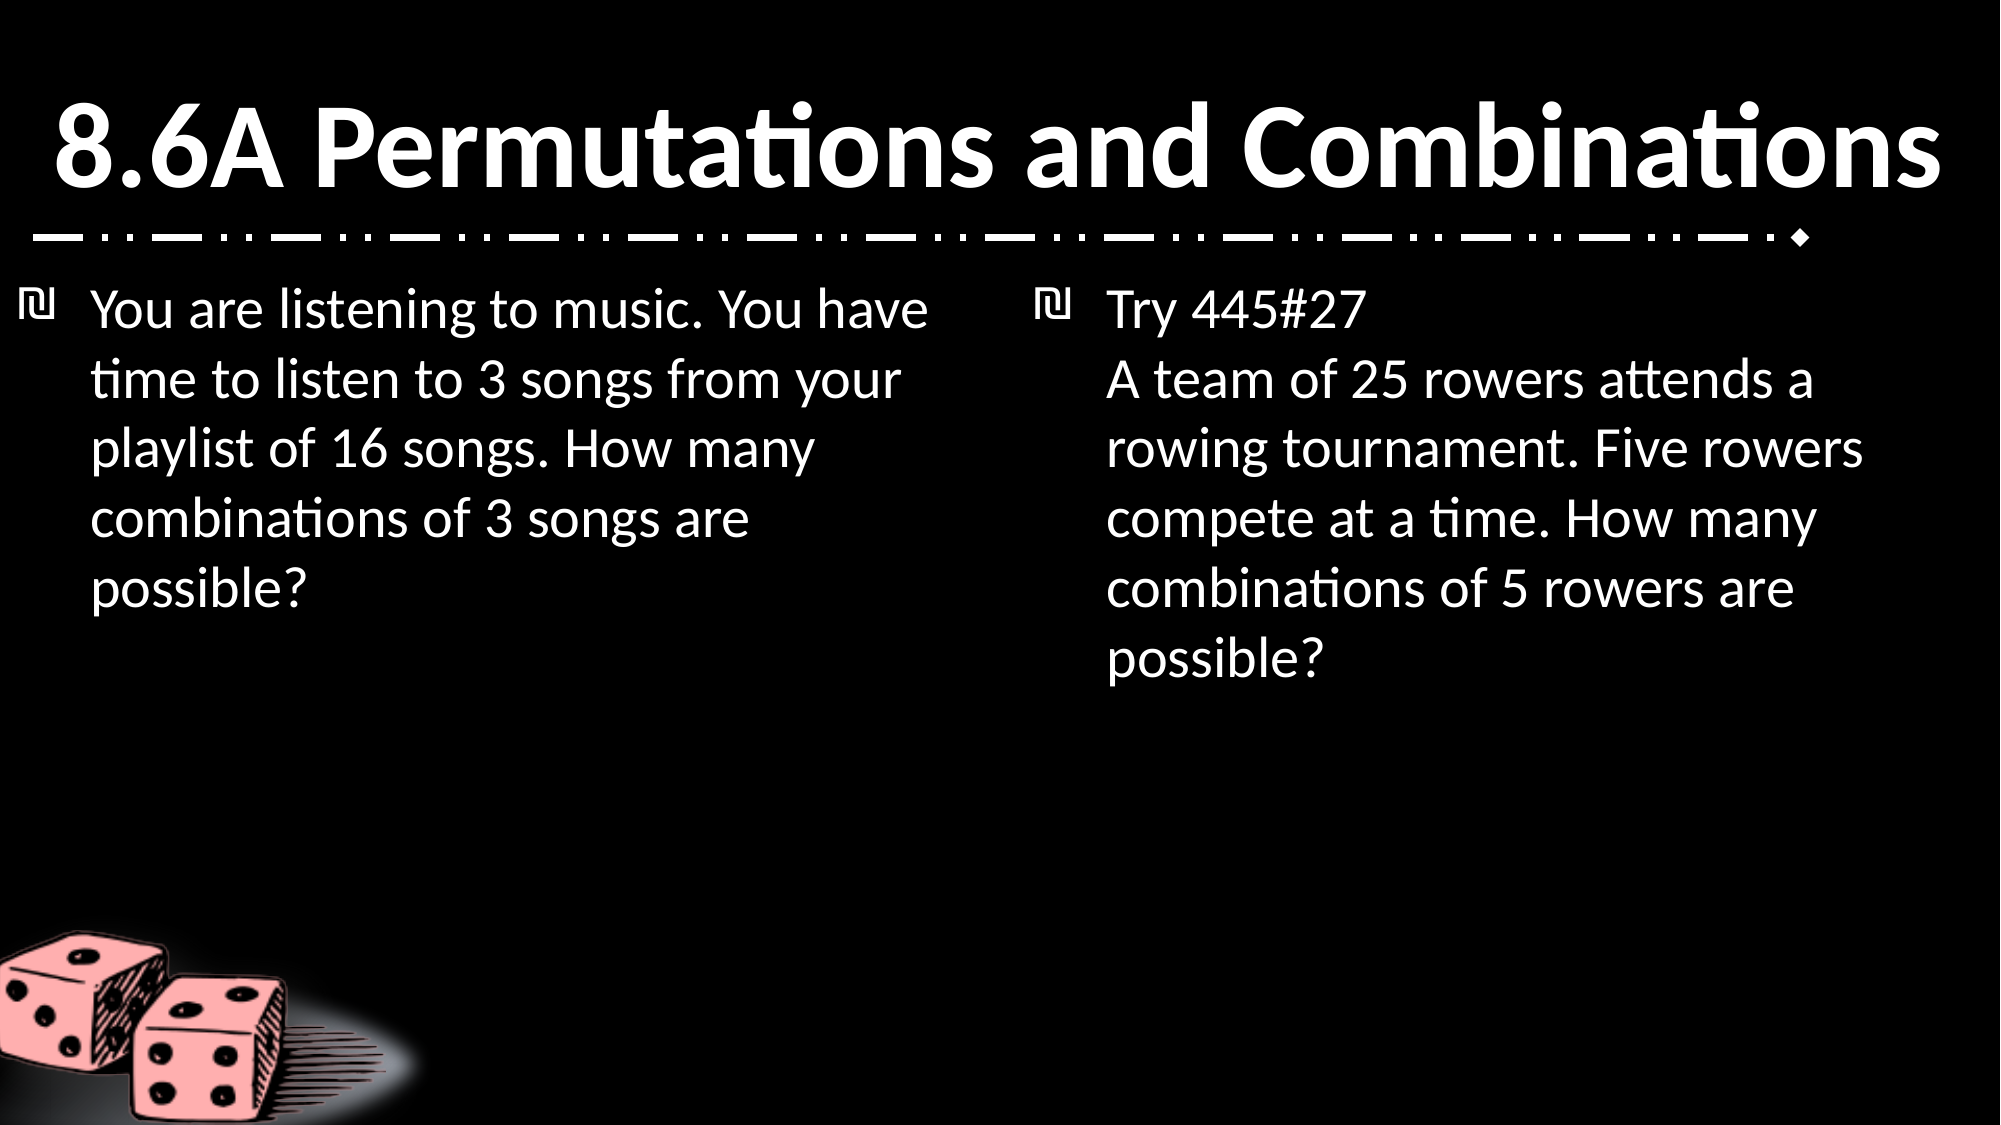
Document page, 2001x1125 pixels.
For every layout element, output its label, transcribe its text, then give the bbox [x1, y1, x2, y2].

title 8.6A Permutations and Combinations [0, 45, 2000, 233]
list Try 445#27 A team of 25 rowers attends a rowing tournament. Five rowers compete at a time. How many combinations of 5 rowers are possible? [1016, 262, 2000, 1005]
list You are listening to music. You have time to listen to 3 songs from your playlist of 16 songs. How many combinations of 3 songs are possible? [0, 262, 984, 1005]
